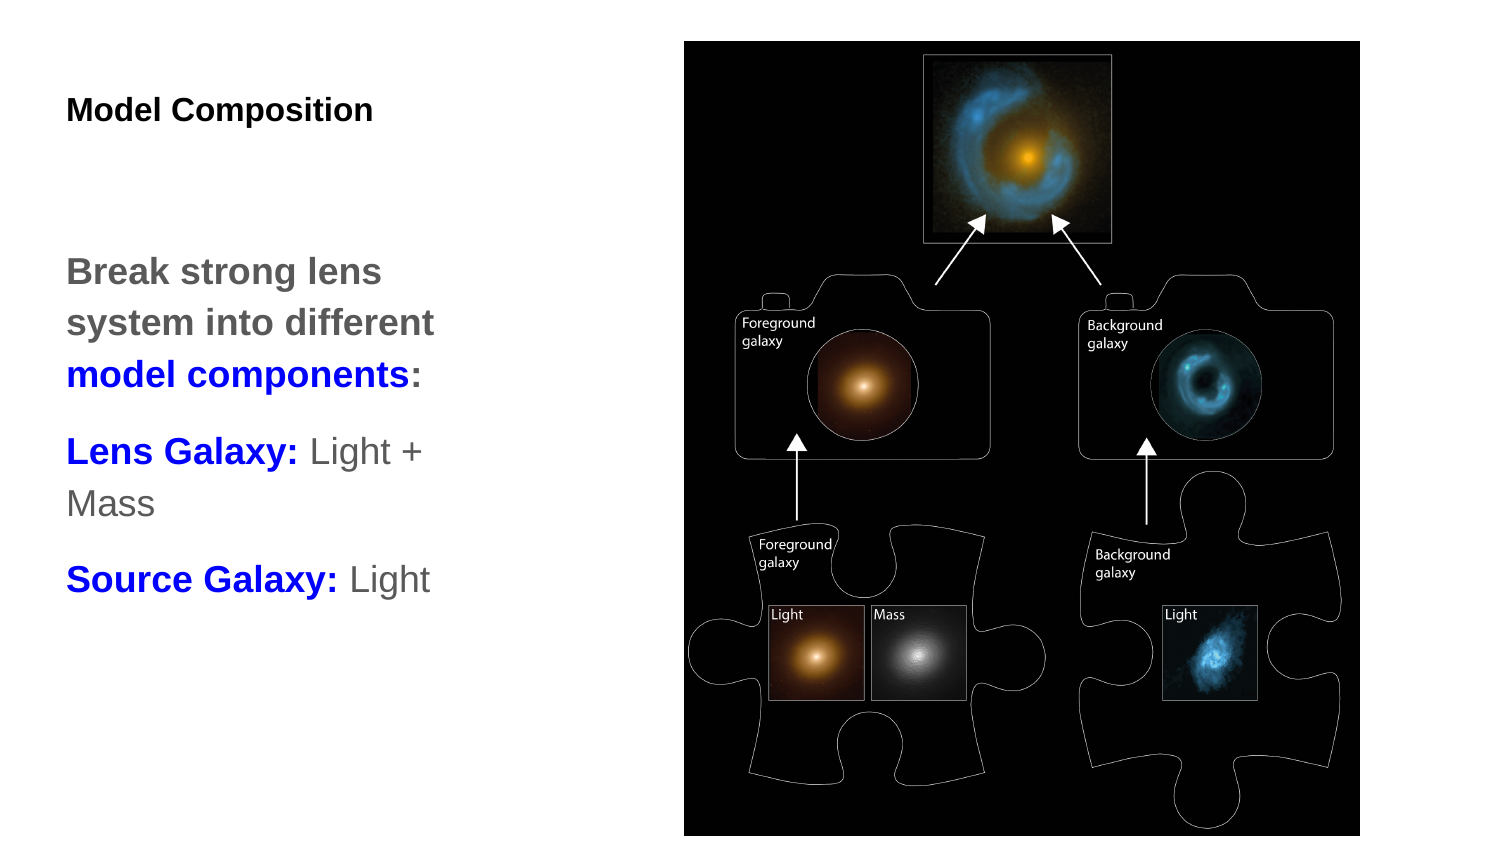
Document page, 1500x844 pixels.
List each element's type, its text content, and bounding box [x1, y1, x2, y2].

title Model Composition [51, 72, 422, 167]
list Break strong lens system into different model components: Lens Galaxy: Light + Mass Source Galaxy: Light [51, 224, 457, 750]
picture [683, 41, 1360, 836]
